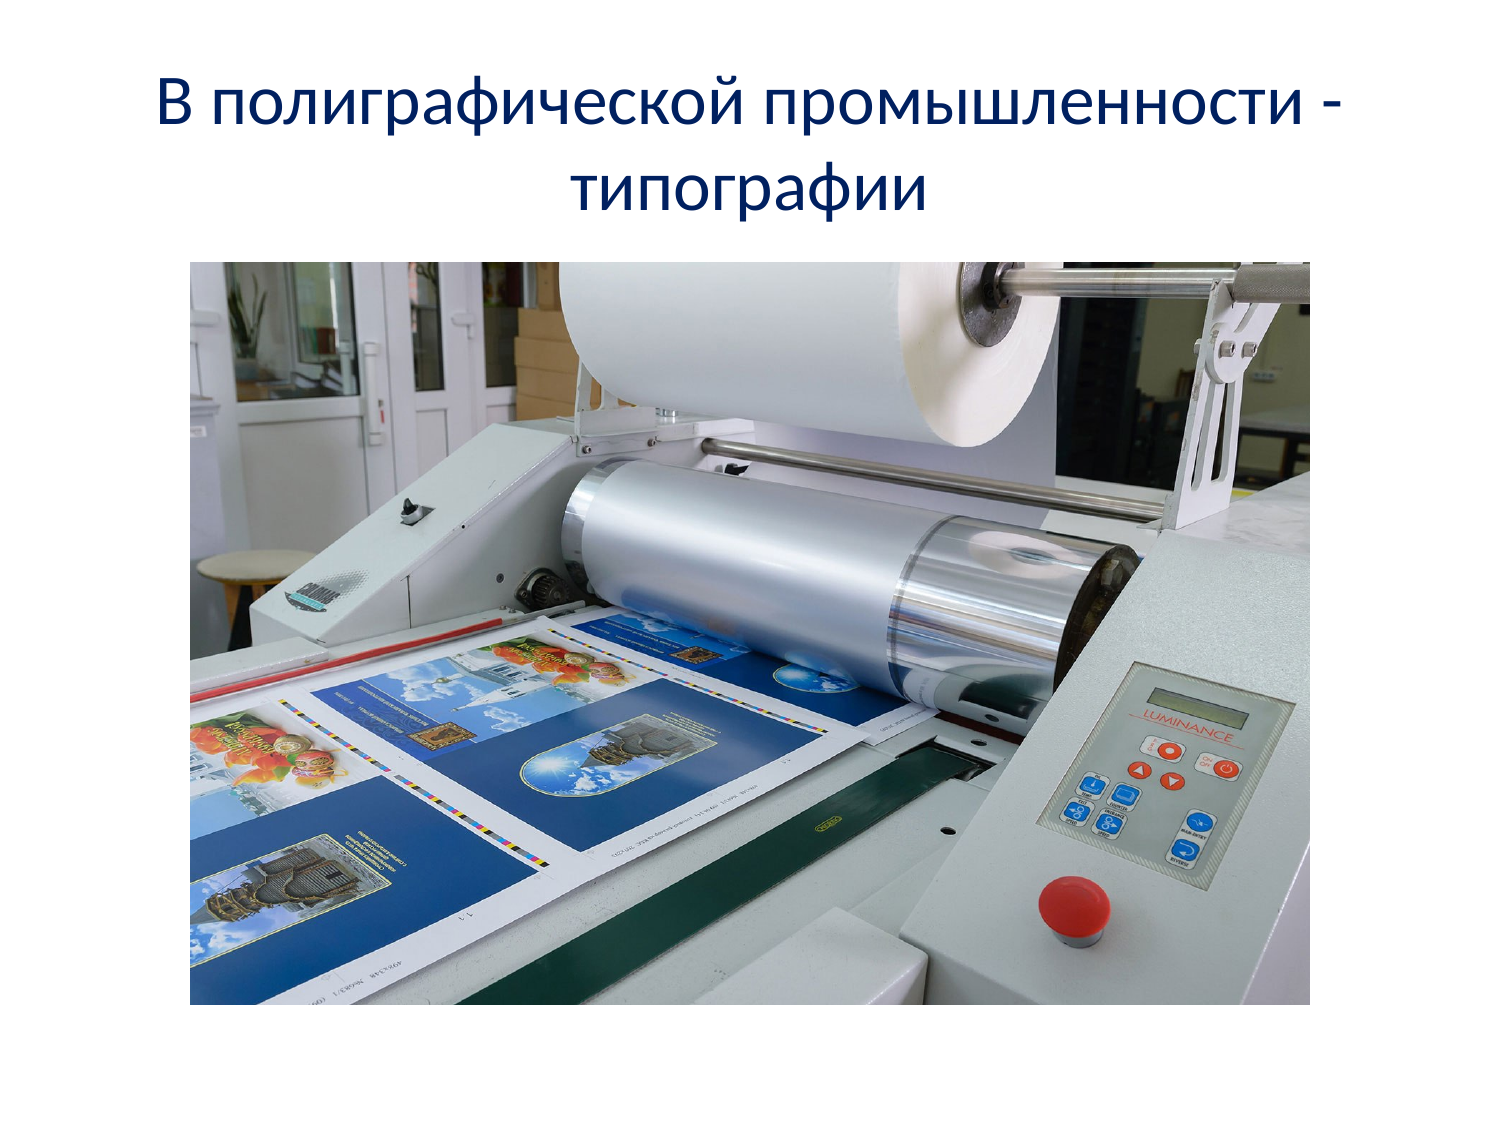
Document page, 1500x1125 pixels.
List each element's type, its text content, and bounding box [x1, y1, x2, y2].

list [190, 262, 1310, 1006]
title В полиграфической промышленности - типографии [75, 45, 1425, 233]
